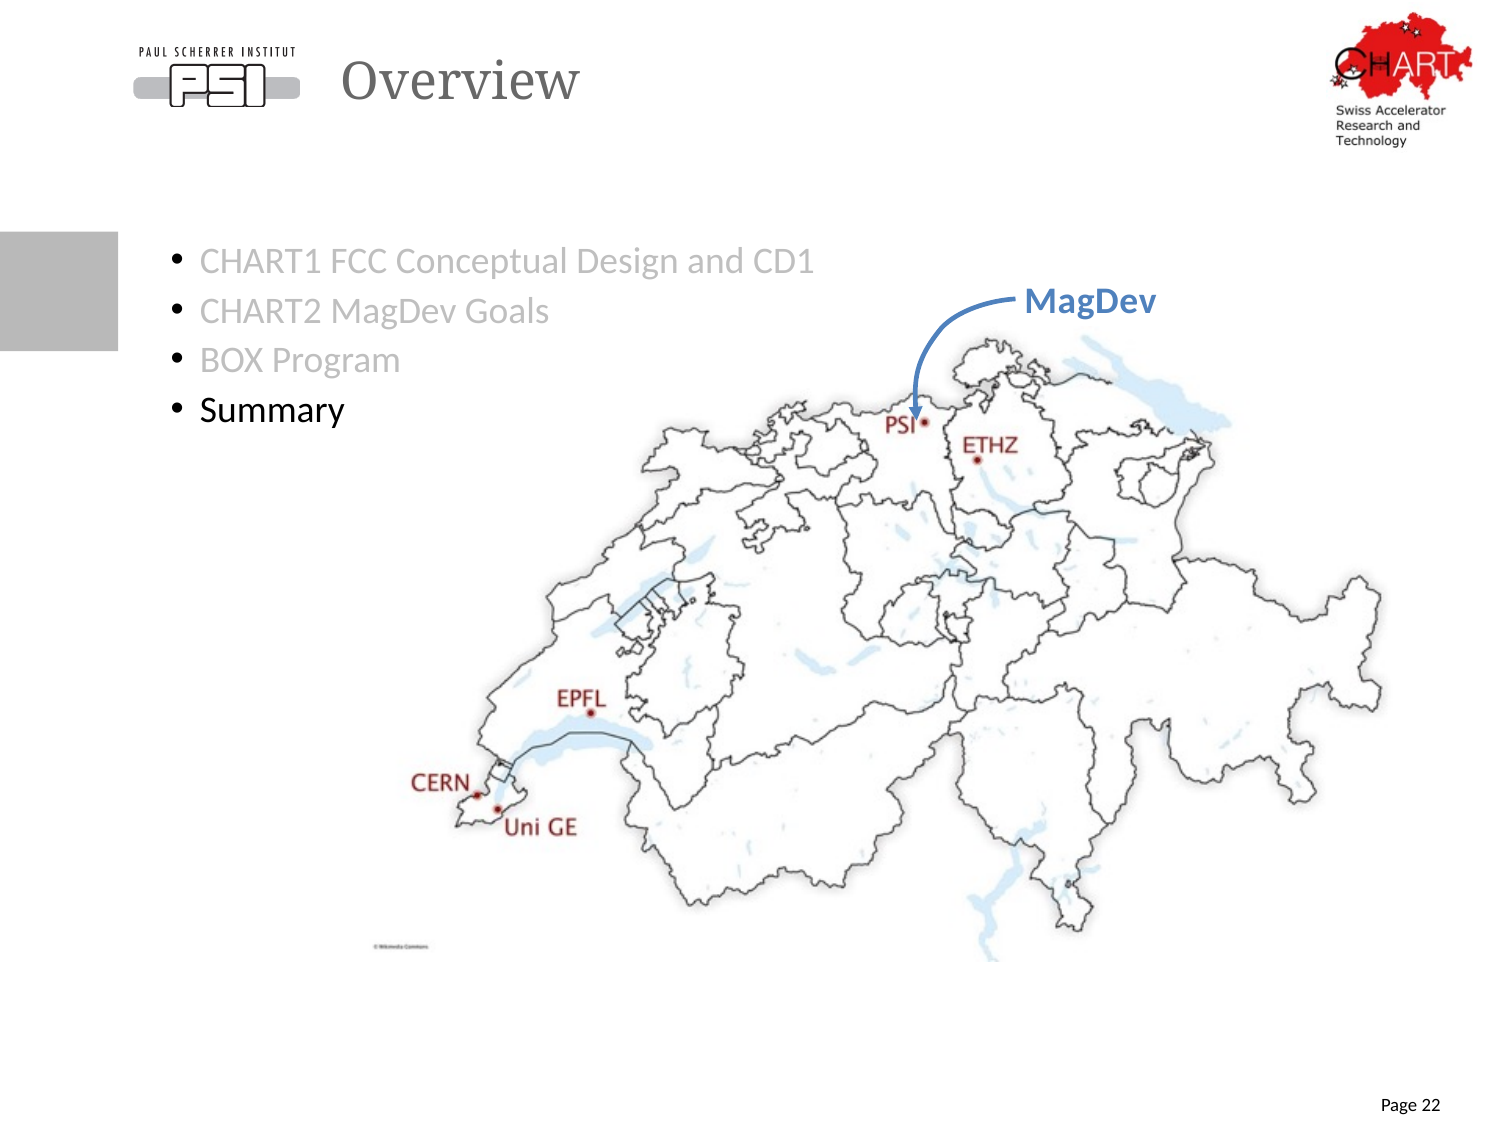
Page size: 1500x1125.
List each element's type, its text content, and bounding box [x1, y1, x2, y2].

picture [348, 325, 1394, 962]
list CHART1 FCC Conceptual Design and CD1 CHART2 MagDev Goals BOX Program Summary [170, 231, 1441, 1000]
slide_number Page 22 [1346, 1092, 1441, 1125]
picture [1326, 2, 1478, 153]
title Overview [340, 47, 1442, 132]
